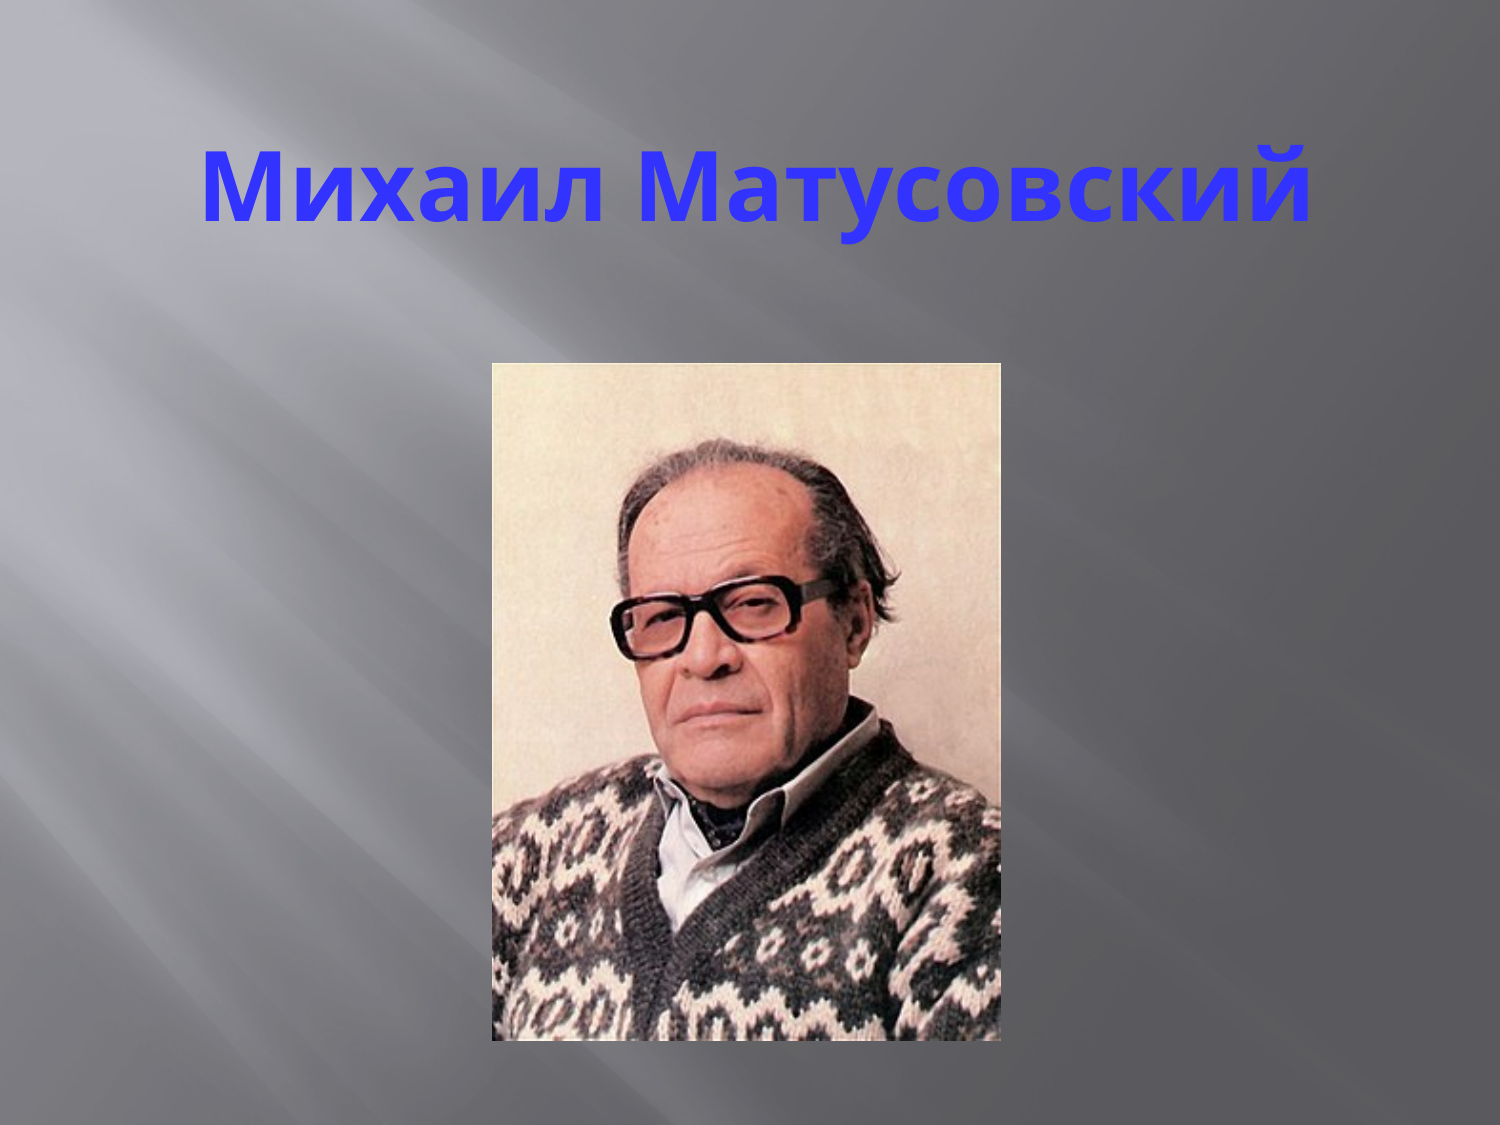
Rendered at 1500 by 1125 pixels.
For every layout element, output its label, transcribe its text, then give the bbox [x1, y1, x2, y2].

title Михаил Матусовский [82, 82, 1432, 282]
picture [491, 363, 1001, 1041]
